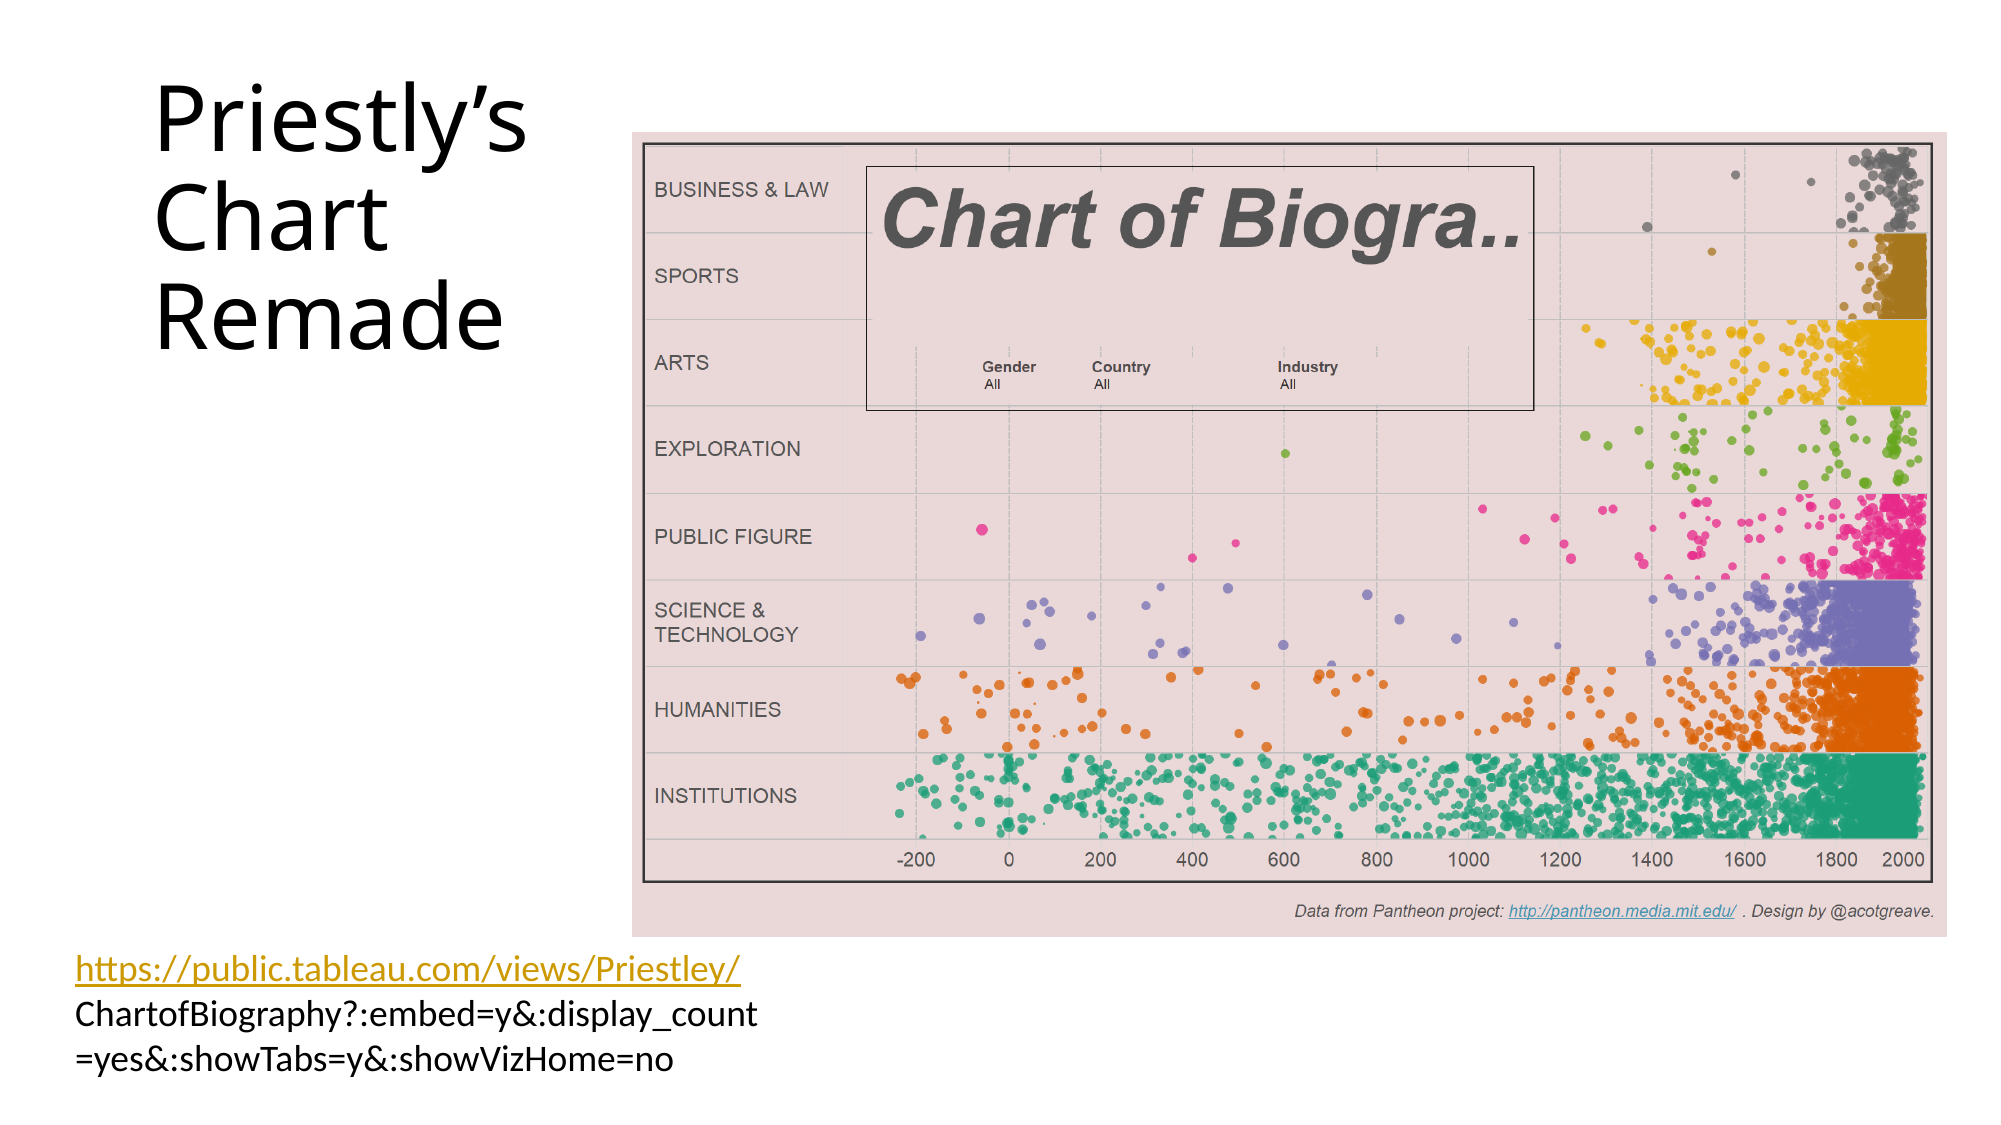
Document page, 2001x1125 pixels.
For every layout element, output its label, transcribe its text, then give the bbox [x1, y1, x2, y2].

text_box https://public.tableau.com/views/Priestley/ ChartofBiography?:embed=y&:display_count =yes&:showTabs=y&:showVizHome=no [60, 936, 774, 1125]
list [632, 132, 1947, 937]
title Priestly’s Chart Remade [137, 59, 568, 383]
